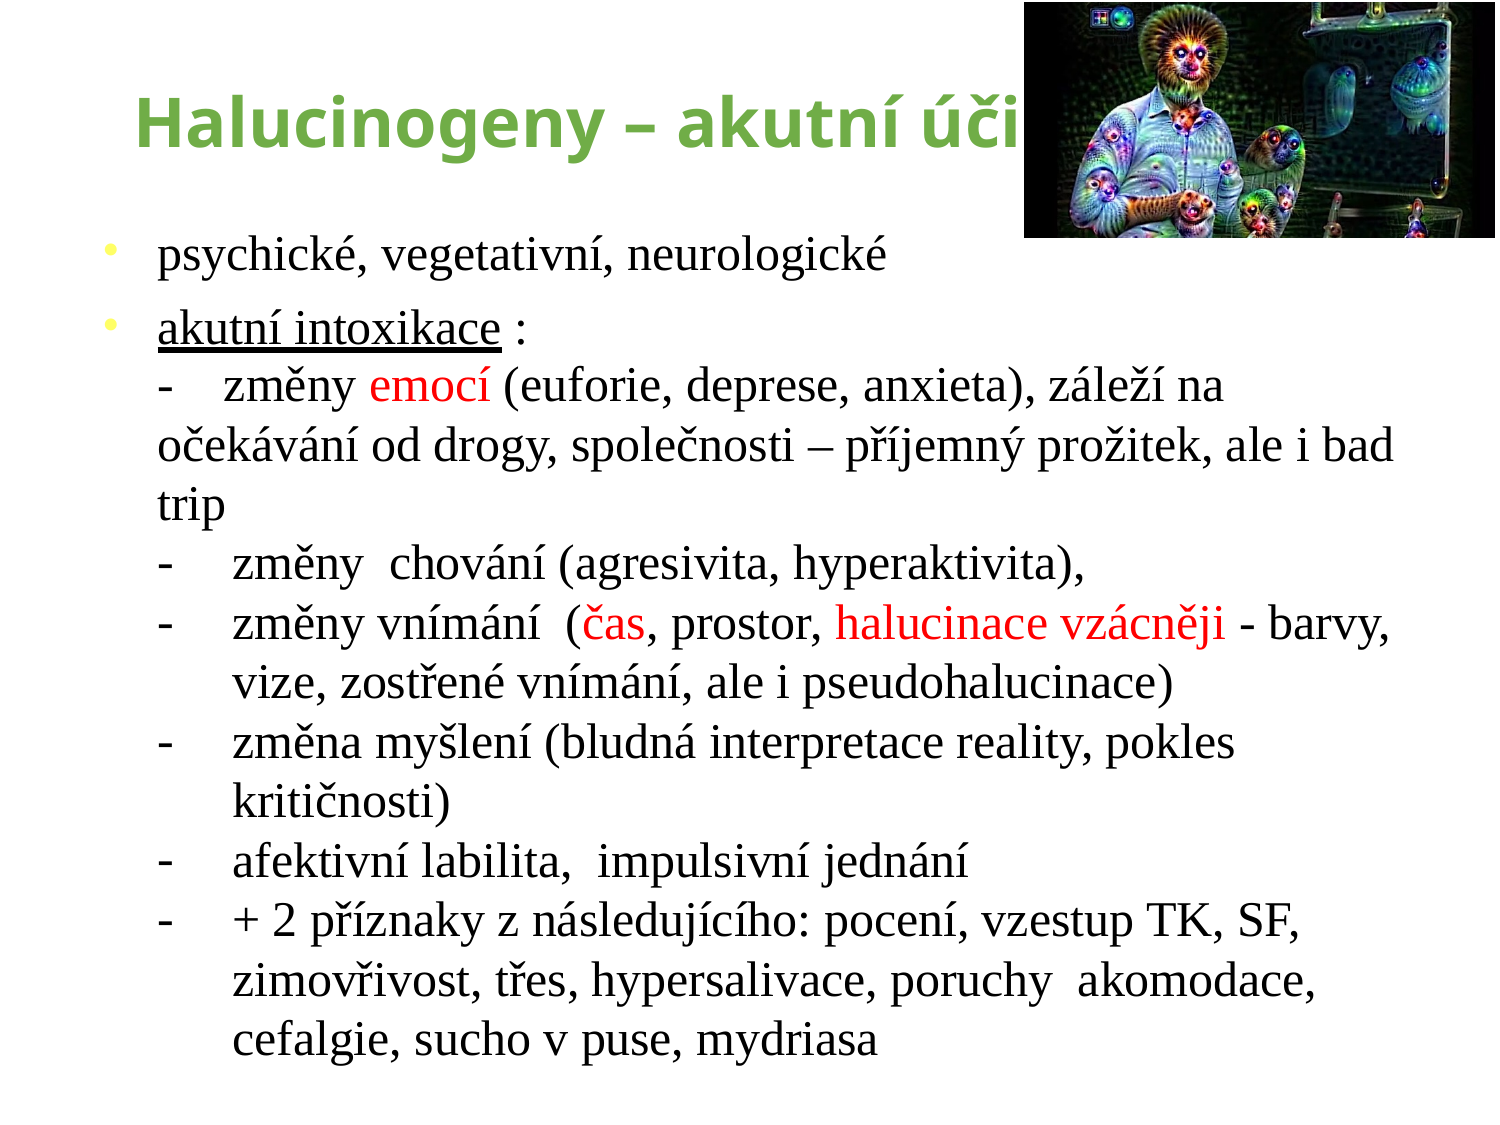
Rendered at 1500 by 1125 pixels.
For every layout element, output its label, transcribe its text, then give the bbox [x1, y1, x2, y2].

text_box psychické, vegetativní, neurologické akutní intoxikace : - změny emocí (euforie, deprese, anxieta), záleží na očekávání od drogy, společnosti – příjemný prožitek, ale i bad trip změny chování (agresivita, hyperaktivita), změny vnímání (čas, prostor, halucinace vzácněji - barvy, vize, zostřené vnímání, ale i pseudohalucinace) změna myšlení (bludná interpretace reality, pokles kritičnosti) afektivní labilita, impulsivní jednání + 2 příznaky z následujícího: pocení, vzestup TK, SF, zimovřivost, třes, hypersalivace, poruchy akomodace, cefalgie, sucho v puse, mydriasa [100, 203, 1400, 1068]
picture [1023, 2, 1495, 238]
title Halucinogeny – akutní účinky [131, 23, 1023, 203]
